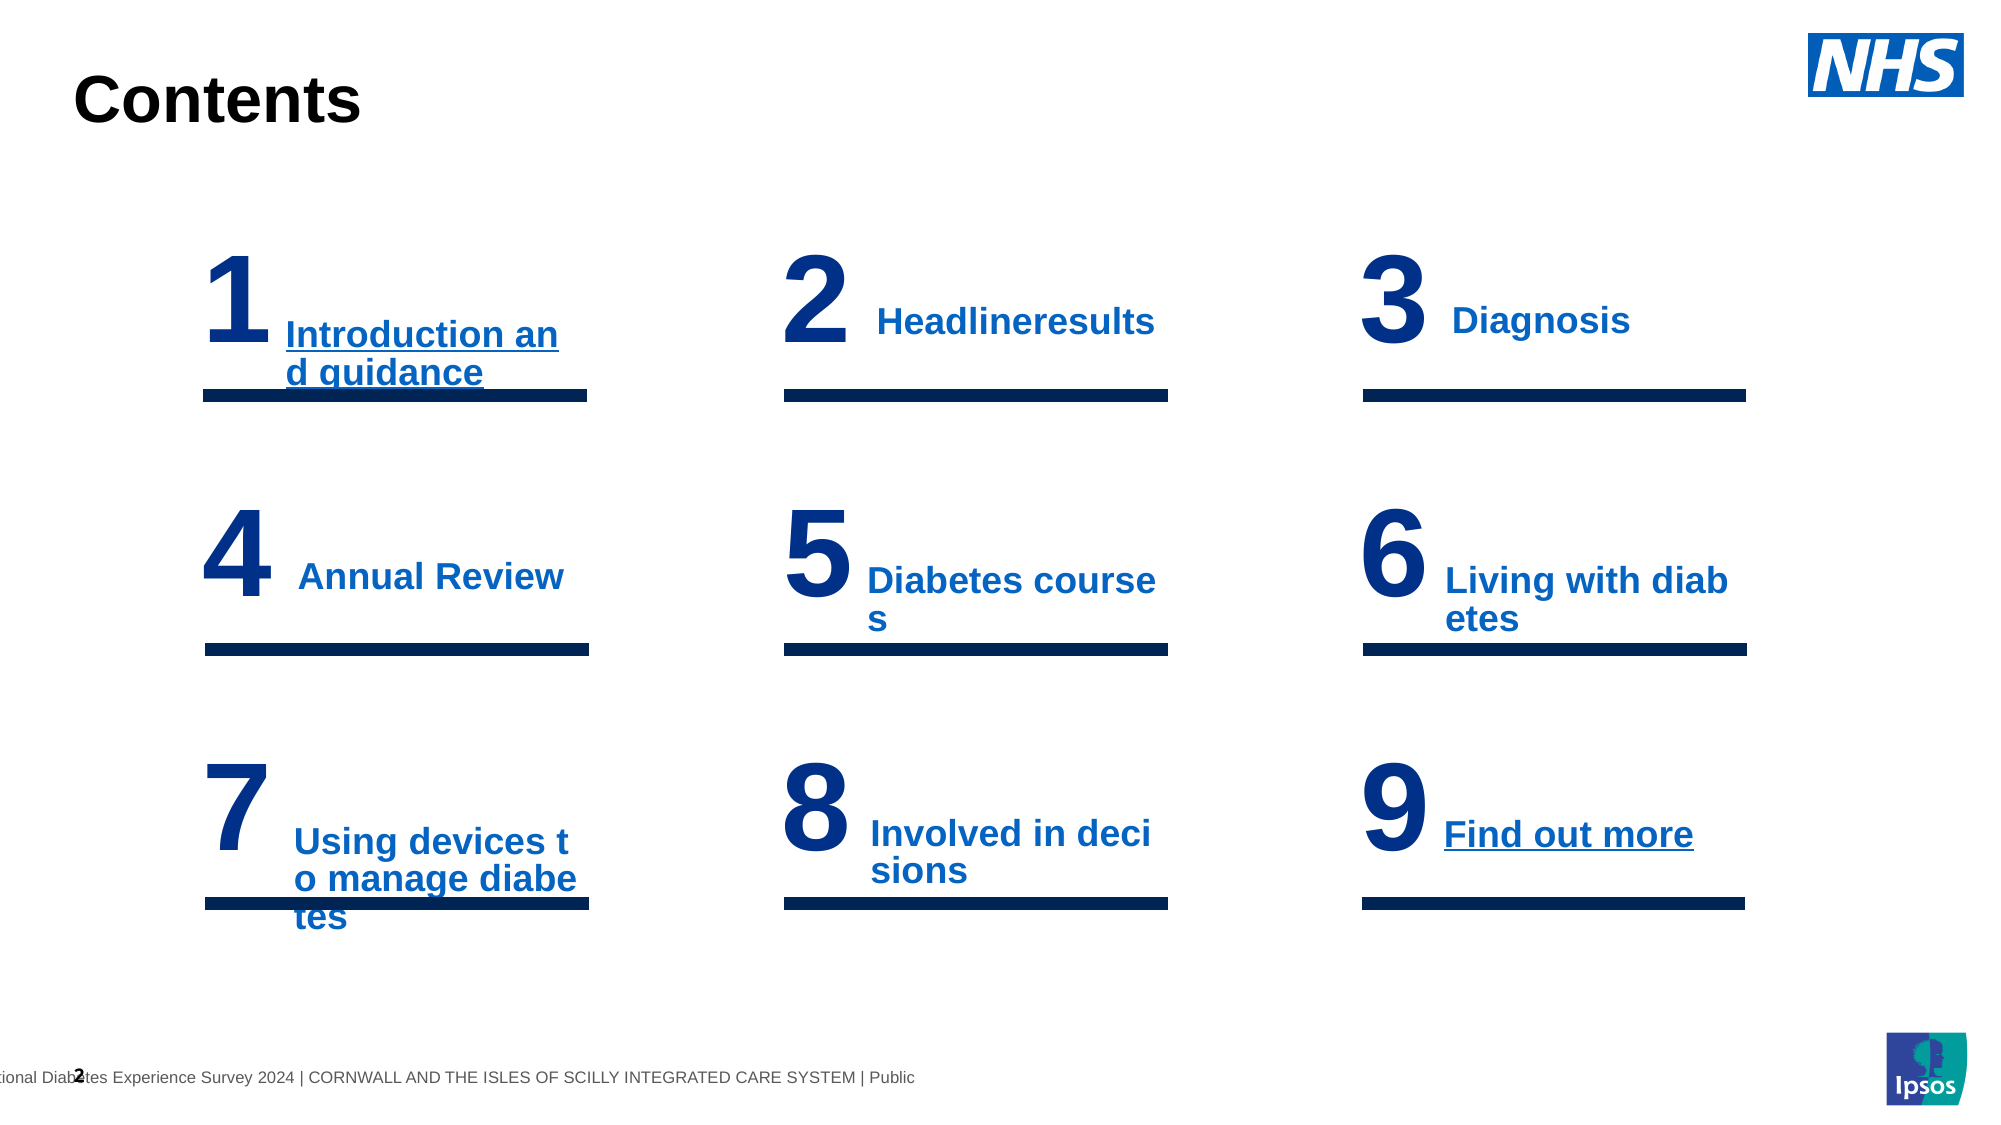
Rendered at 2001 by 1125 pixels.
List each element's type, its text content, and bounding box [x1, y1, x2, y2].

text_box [202, 725, 590, 904]
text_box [781, 725, 1169, 904]
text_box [780, 216, 1169, 396]
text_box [1359, 471, 1747, 650]
title Contents [73, 65, 1607, 193]
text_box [1359, 216, 1747, 396]
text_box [783, 471, 1169, 650]
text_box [202, 216, 588, 396]
picture [1886, 1032, 1968, 1106]
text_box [202, 471, 590, 650]
slide_number 2 [73, 1029, 124, 1090]
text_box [1360, 725, 1746, 904]
picture [1807, 33, 1964, 97]
